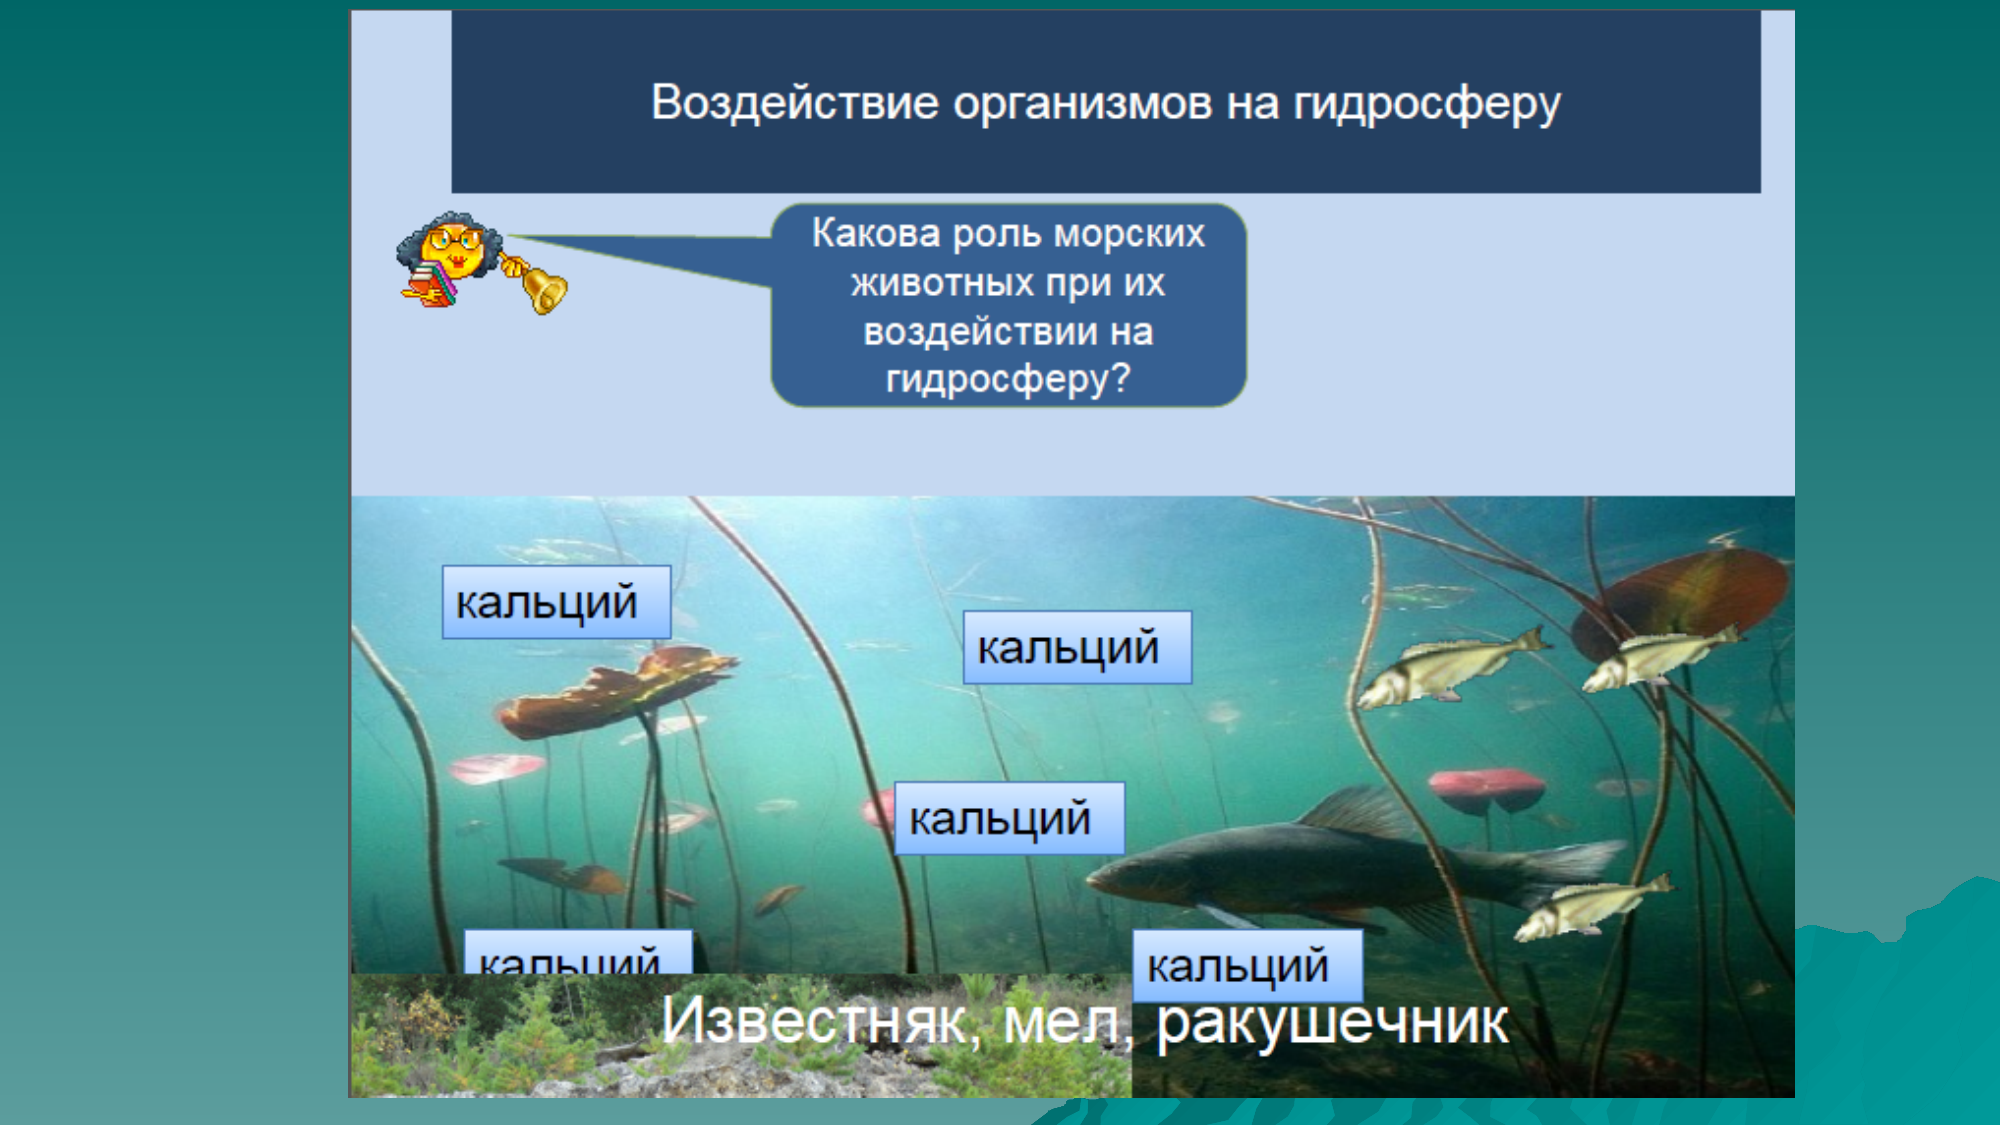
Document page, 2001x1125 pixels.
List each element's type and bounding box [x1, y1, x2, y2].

picture [348, 9, 1795, 1098]
